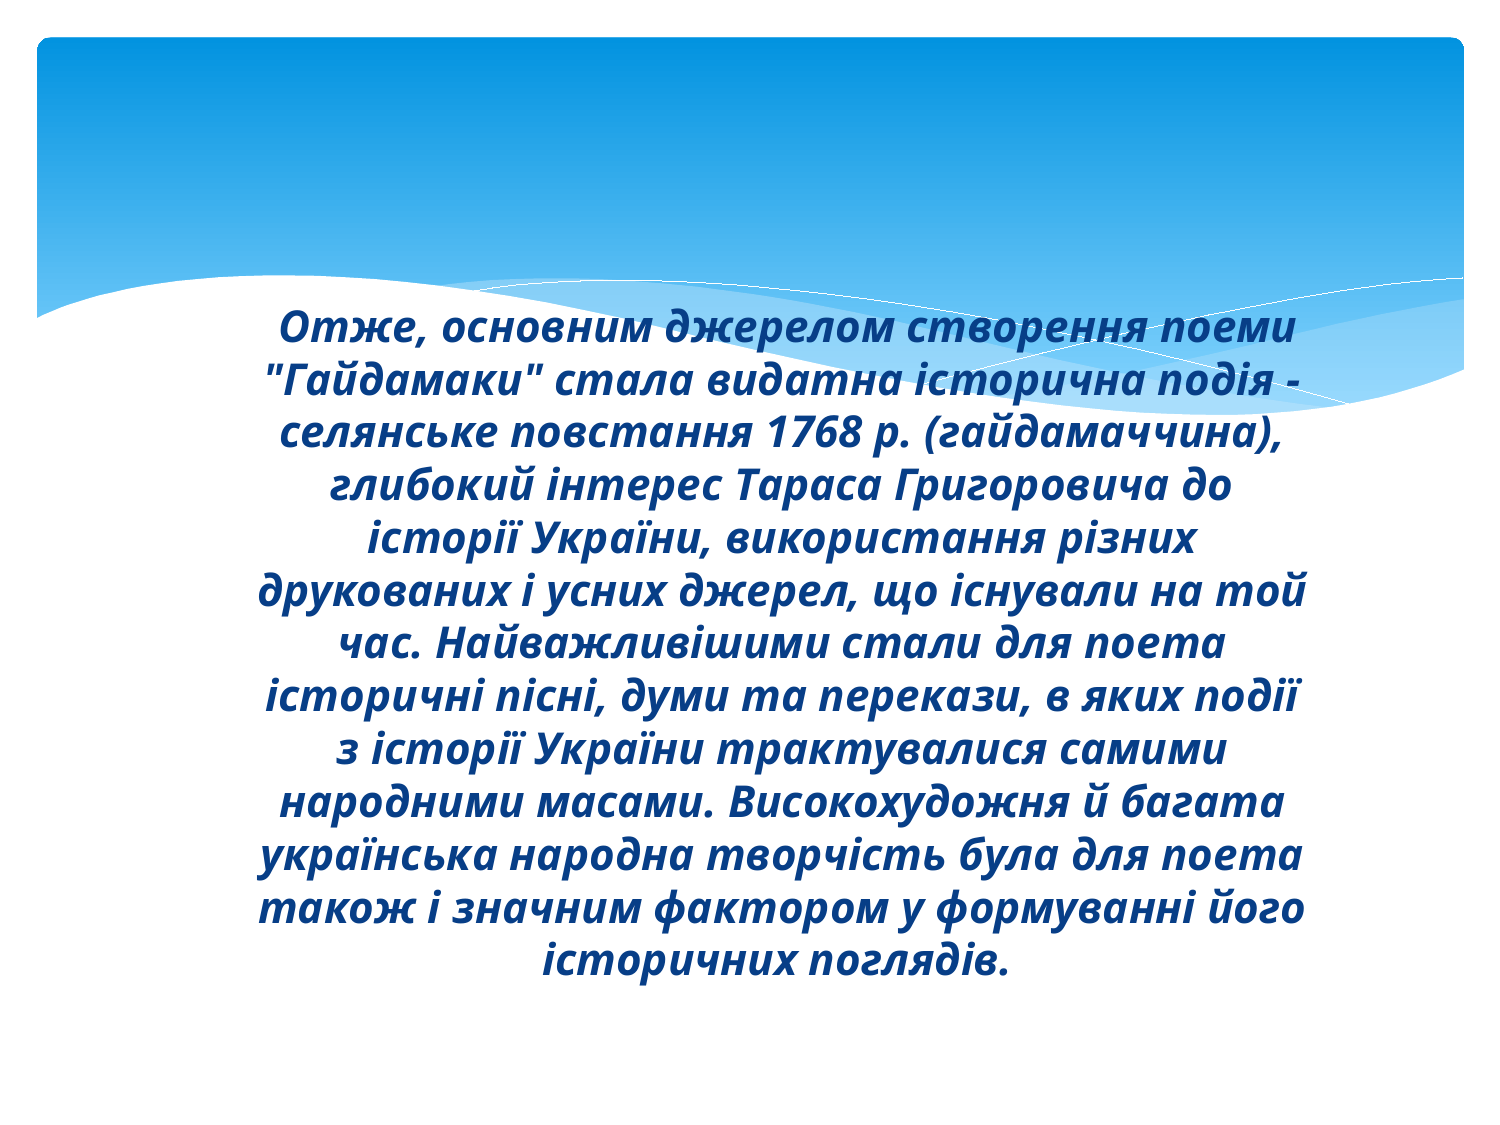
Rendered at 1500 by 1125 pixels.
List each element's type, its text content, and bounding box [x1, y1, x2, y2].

list Отже, основним джерелом створення поеми "Гайдамаки" стала видатна історична подія - селянське повстання 1768 р. (гайдамаччина), глибокий інтерес Тараса Григоровича до історії України, використання різних друкованих і усних джерел, що існували на той час. Найважливішими стали для поета історичні пісні, думи та перекази, в яких події з історії України трактувалися самими народними масами. Високохудожня й багата українська народна творчість була для поета також і значним фактором у формуванні його історичних поглядів. [242, 290, 1324, 1005]
